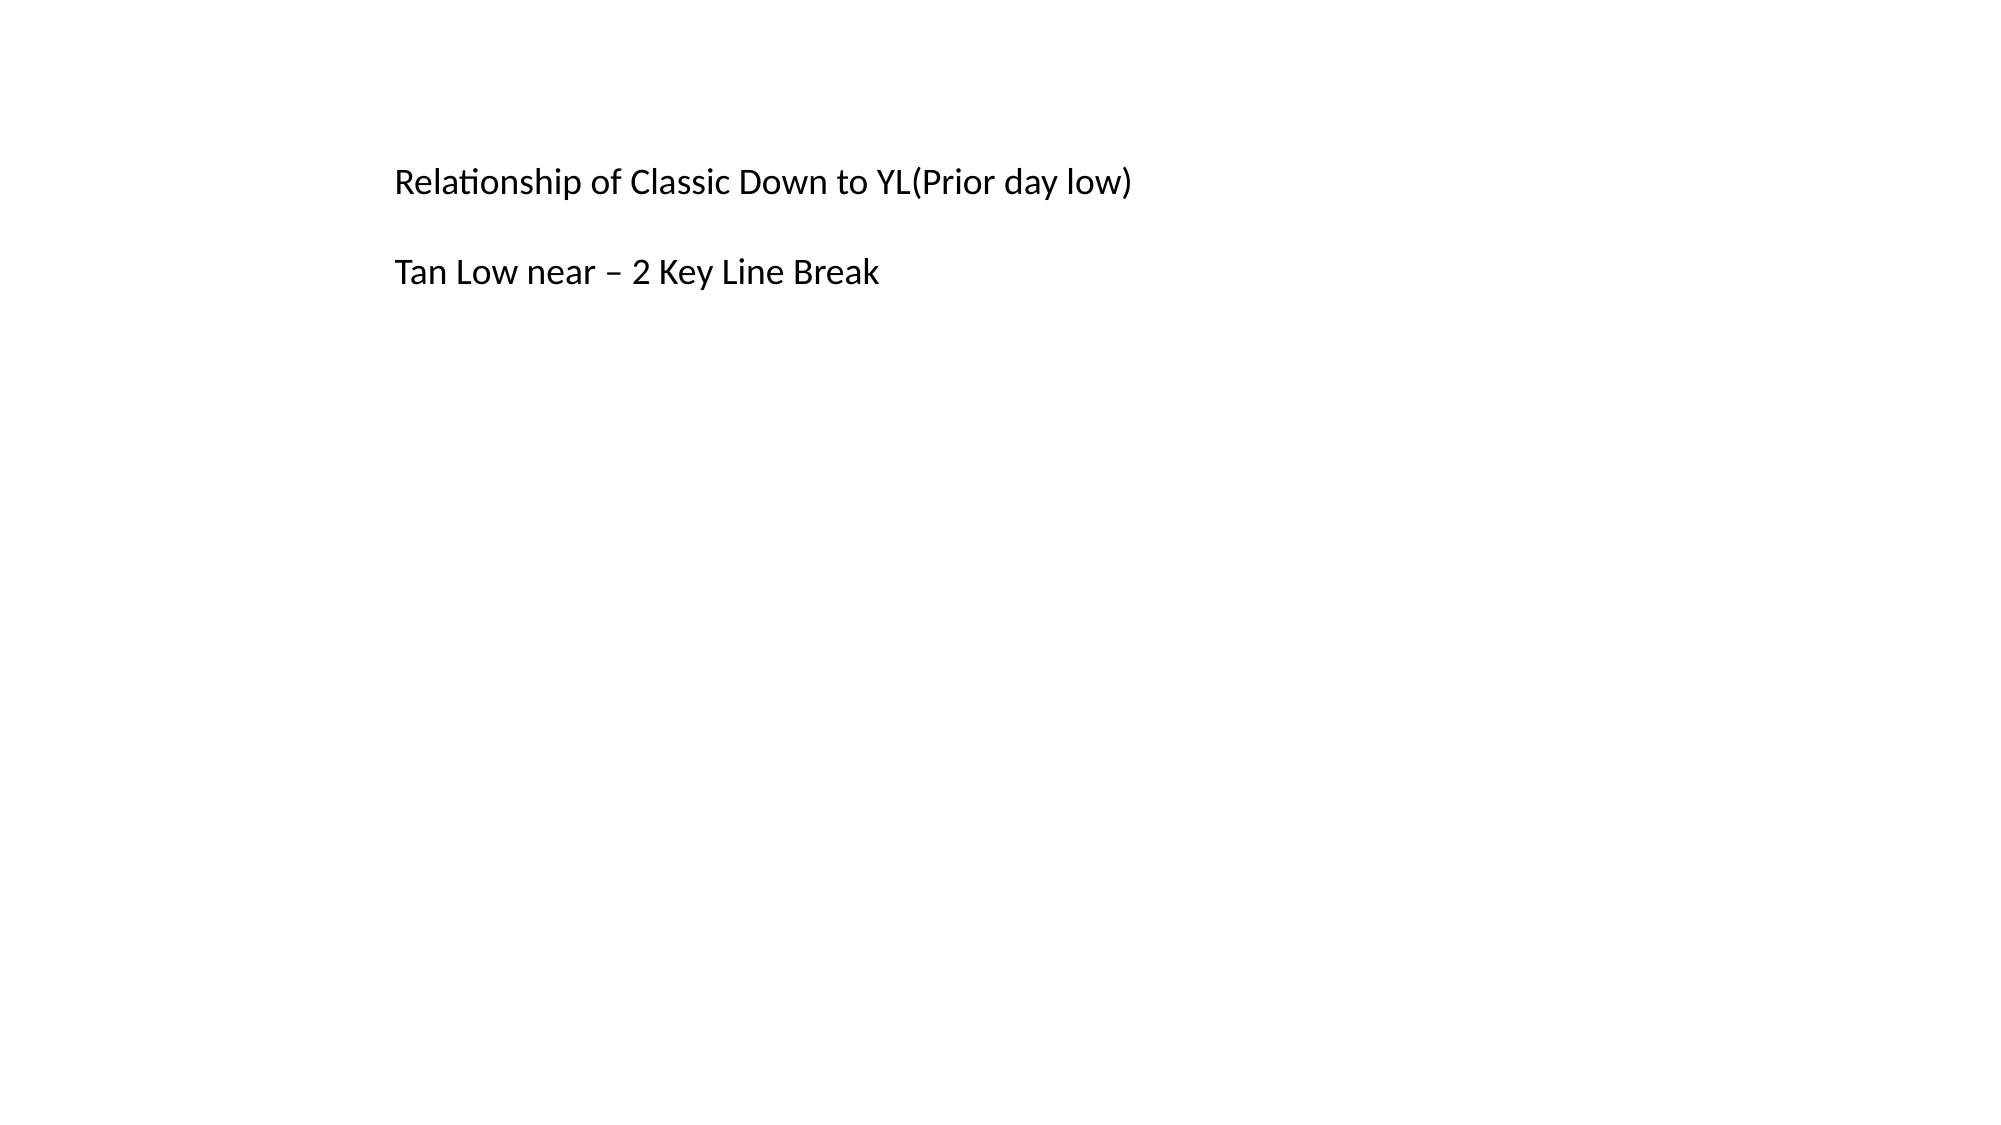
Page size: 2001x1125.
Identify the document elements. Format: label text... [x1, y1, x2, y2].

text_box Relationship of Classic Down to YL(Prior day low) Tan Low near – 2 Key Line Break [379, 149, 1149, 300]
